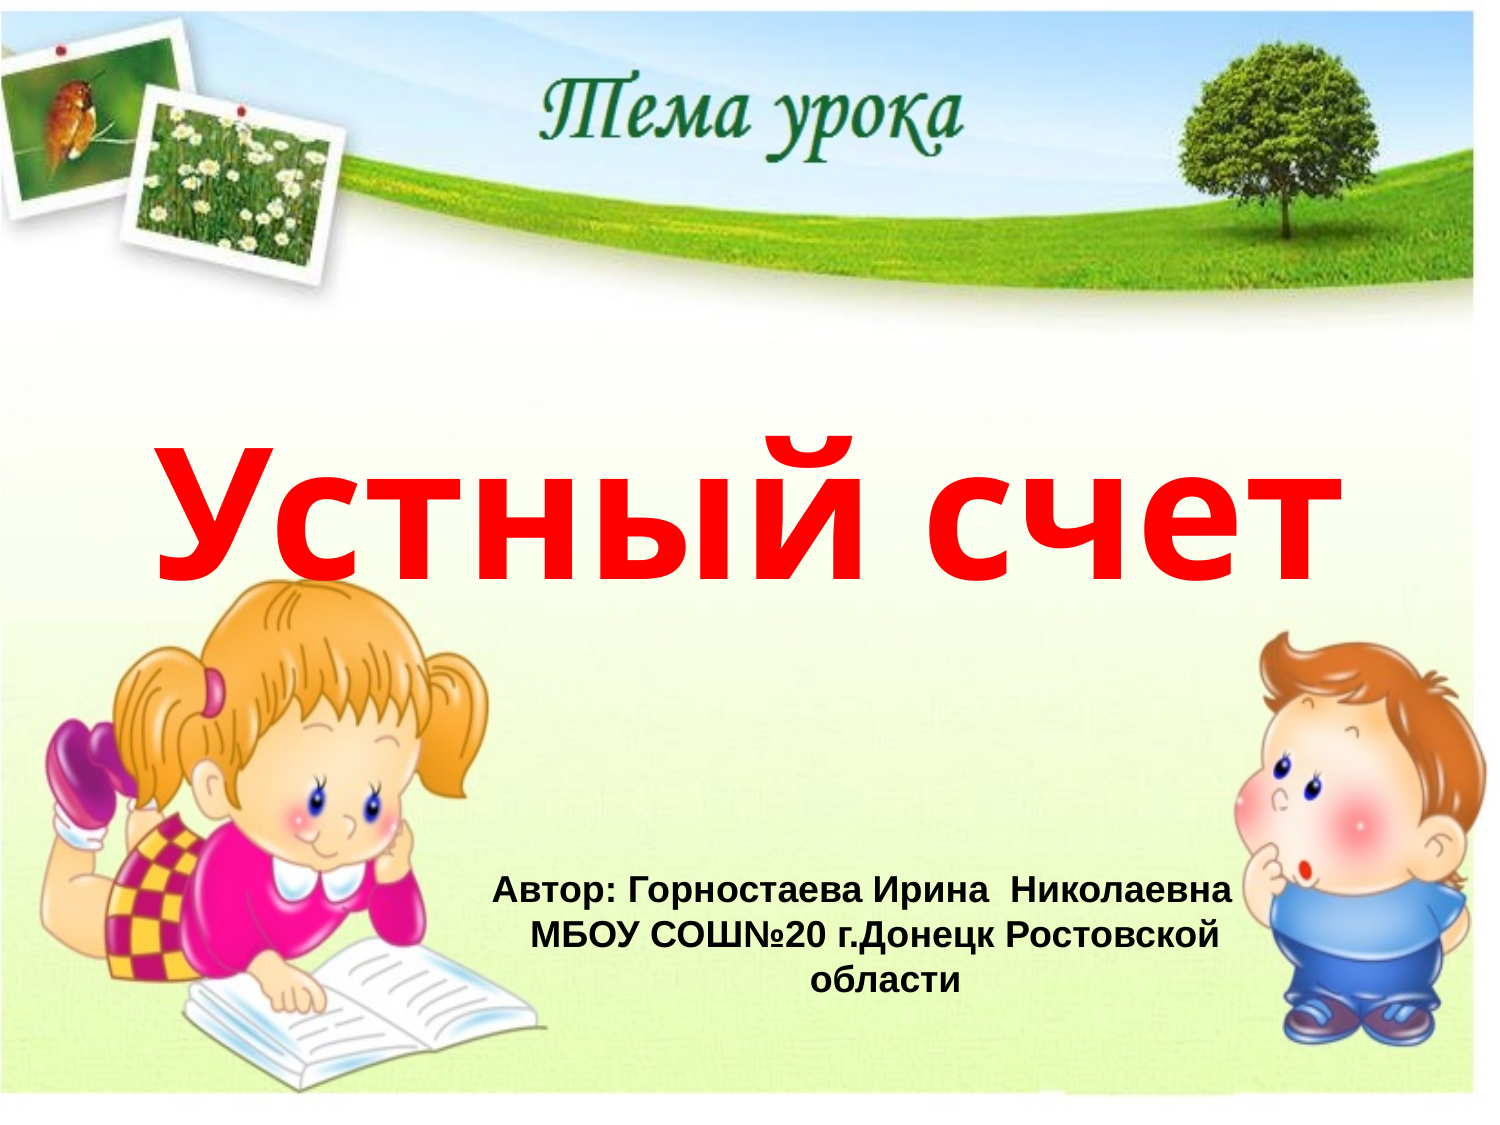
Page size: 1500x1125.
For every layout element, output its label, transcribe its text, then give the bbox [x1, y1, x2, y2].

subtitle Устный счет [74, 269, 1424, 764]
text_box Автор: Горностаева Ирина Николаевна МБОУ СОШ№20 г.Донецк Ростовской области [466, 857, 1306, 1008]
picture [0, 0, 1500, 1125]
